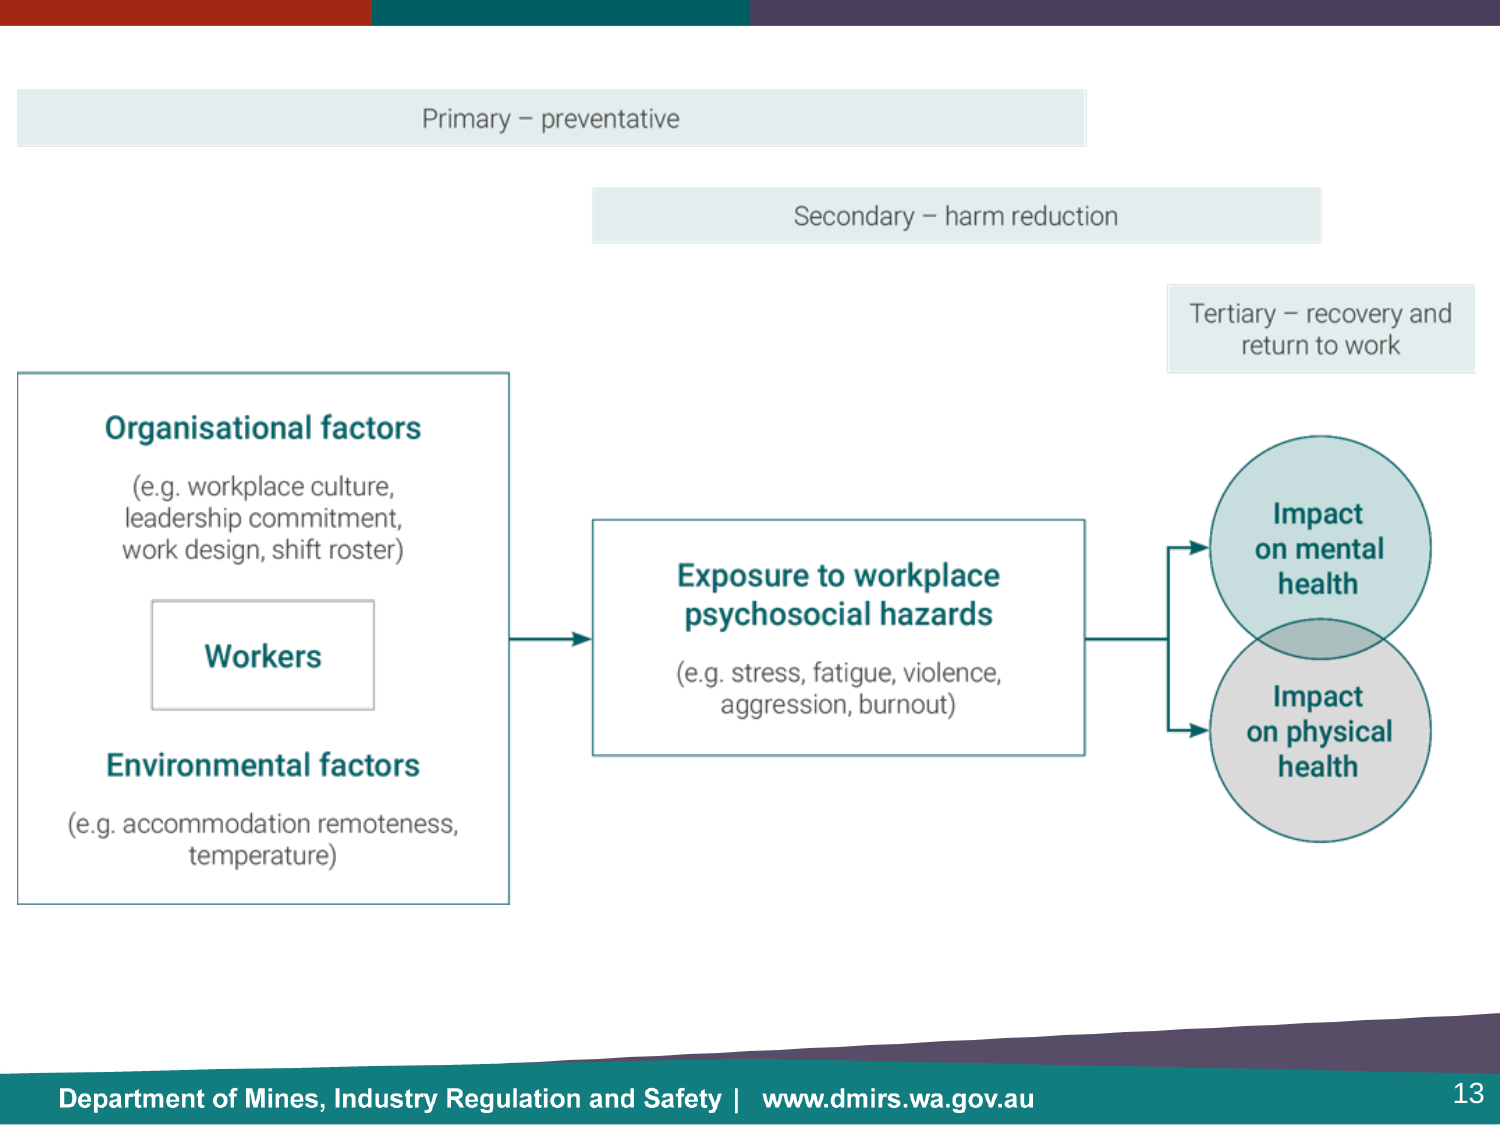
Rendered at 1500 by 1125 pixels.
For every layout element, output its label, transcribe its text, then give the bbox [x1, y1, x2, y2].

picture [17, 89, 1476, 906]
picture [0, 1013, 1500, 1125]
slide_number 13 [1187, 1066, 1500, 1125]
picture [0, 0, 1500, 26]
